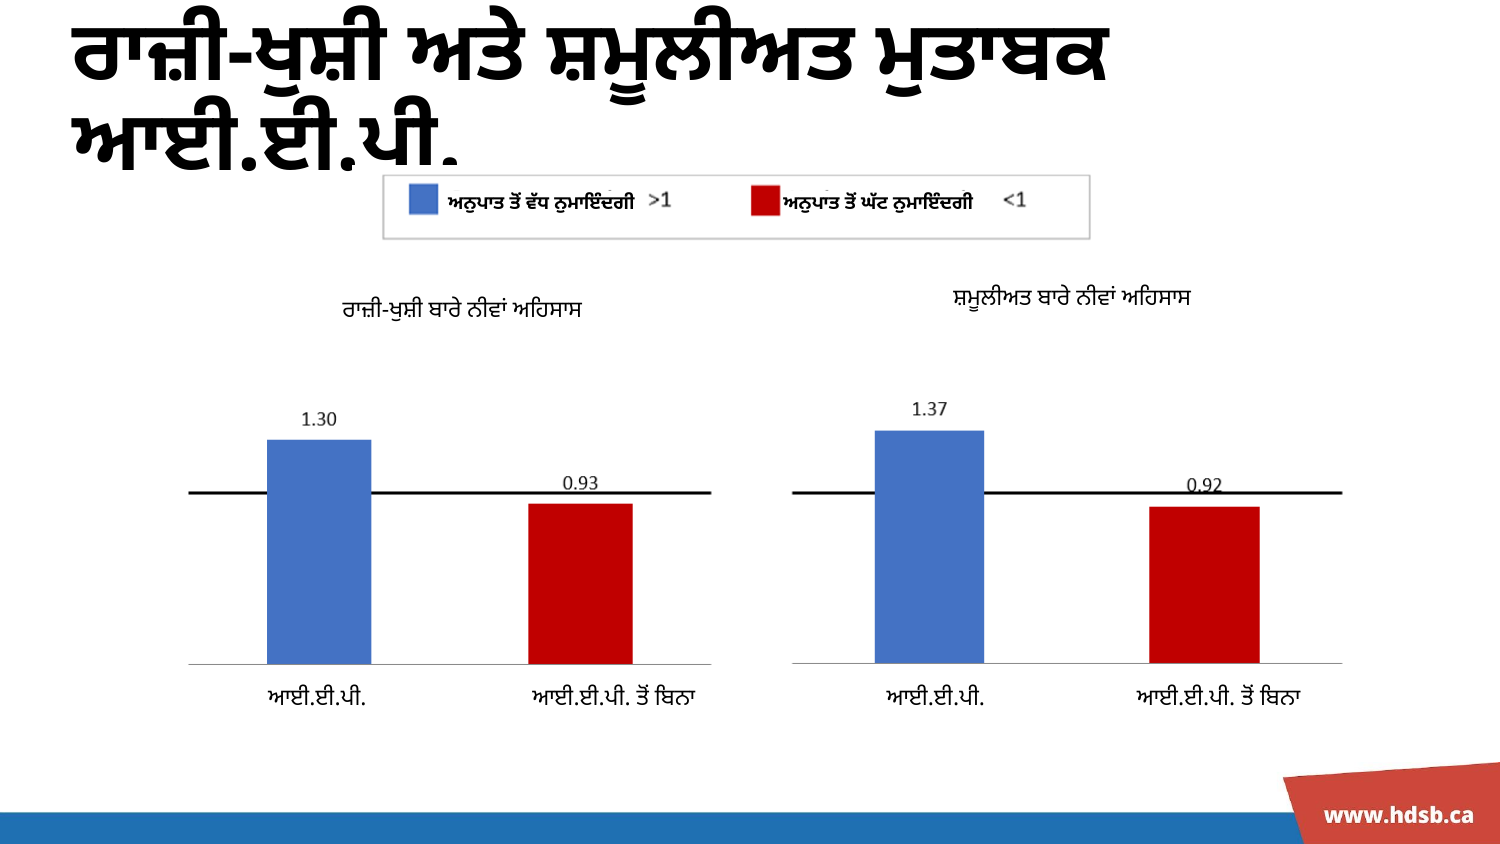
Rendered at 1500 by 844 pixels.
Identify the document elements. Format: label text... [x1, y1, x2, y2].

picture [109, 165, 1439, 734]
picture [0, 762, 1500, 844]
title ਰਾਜ਼ੀ-ਖੁਸ਼ੀ ਅਤੇ ਸ਼ਮੂਲੀਅਤ ਮੁਤਾਬਕ ਆਈ.ਈ.ਪੀ. [57, 56, 1438, 141]
